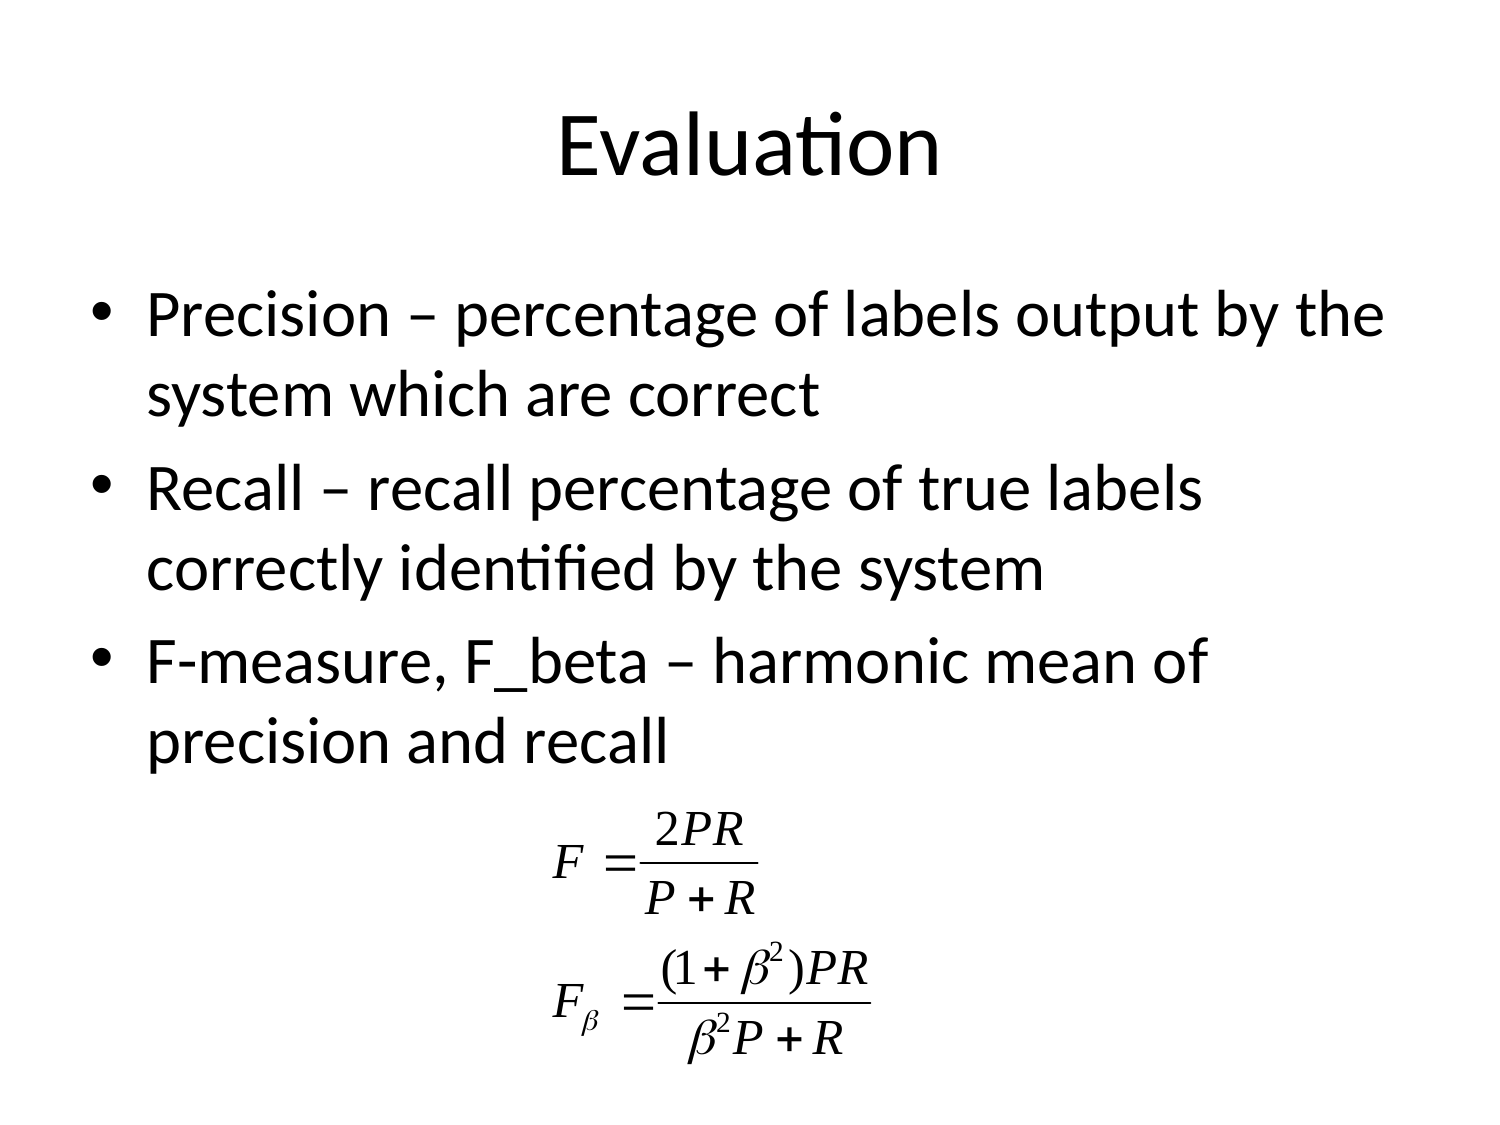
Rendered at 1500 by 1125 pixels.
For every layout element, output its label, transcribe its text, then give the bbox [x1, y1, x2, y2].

title Evaluation [75, 45, 1425, 233]
list Precision – percentage of labels output by the system which are correct Recall – recall percentage of true labels correctly identified by the system F-measure, F_beta – harmonic mean of precision and recall [75, 262, 1425, 1005]
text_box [543, 802, 876, 1068]
